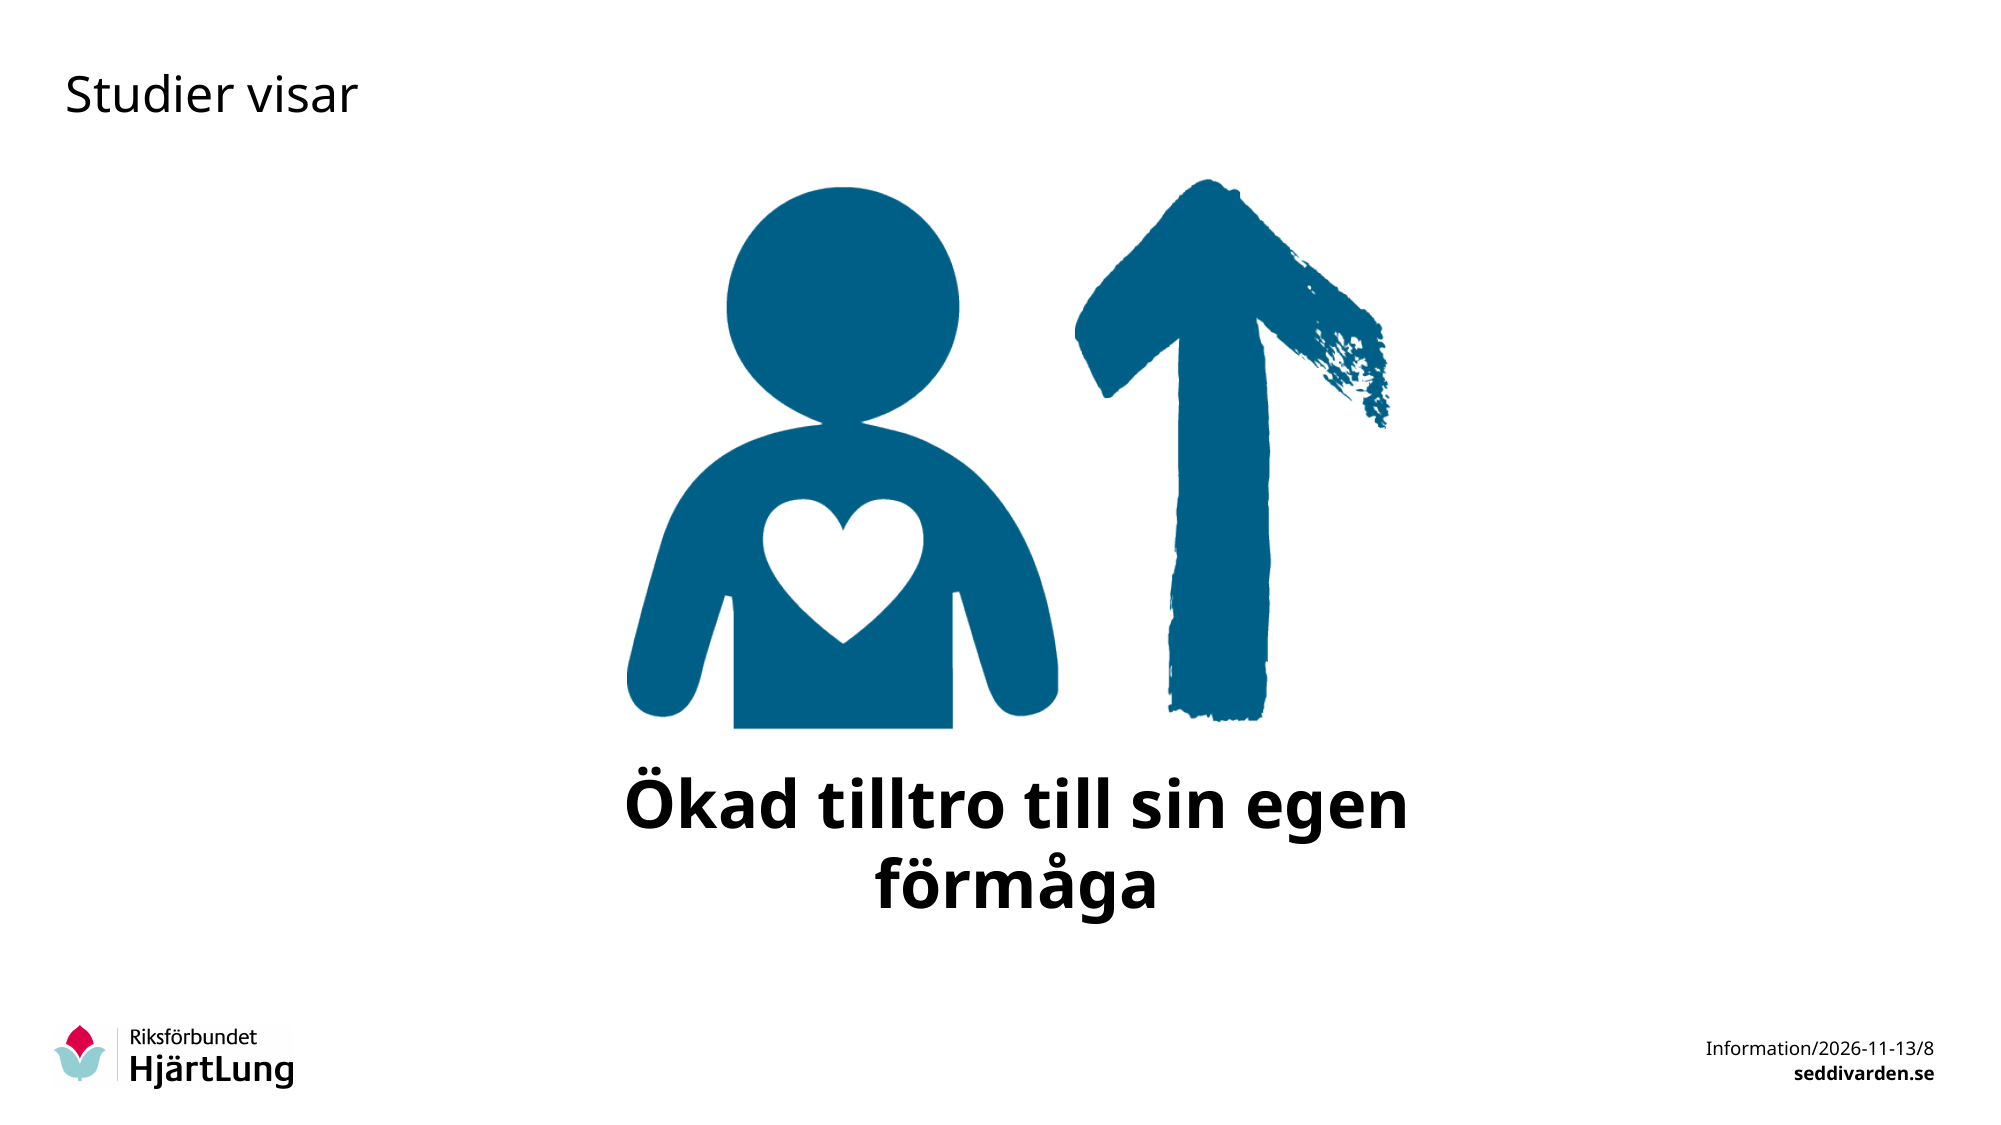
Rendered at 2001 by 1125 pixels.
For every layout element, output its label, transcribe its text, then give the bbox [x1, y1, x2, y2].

picture [763, 499, 923, 643]
text_box Ökad tilltro till sin egen förmåga [502, 754, 1532, 929]
picture [54, 1025, 293, 1089]
text_box Studier visar [51, 54, 1483, 130]
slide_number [1482, 1028, 1950, 1089]
picture [626, 119, 1533, 851]
